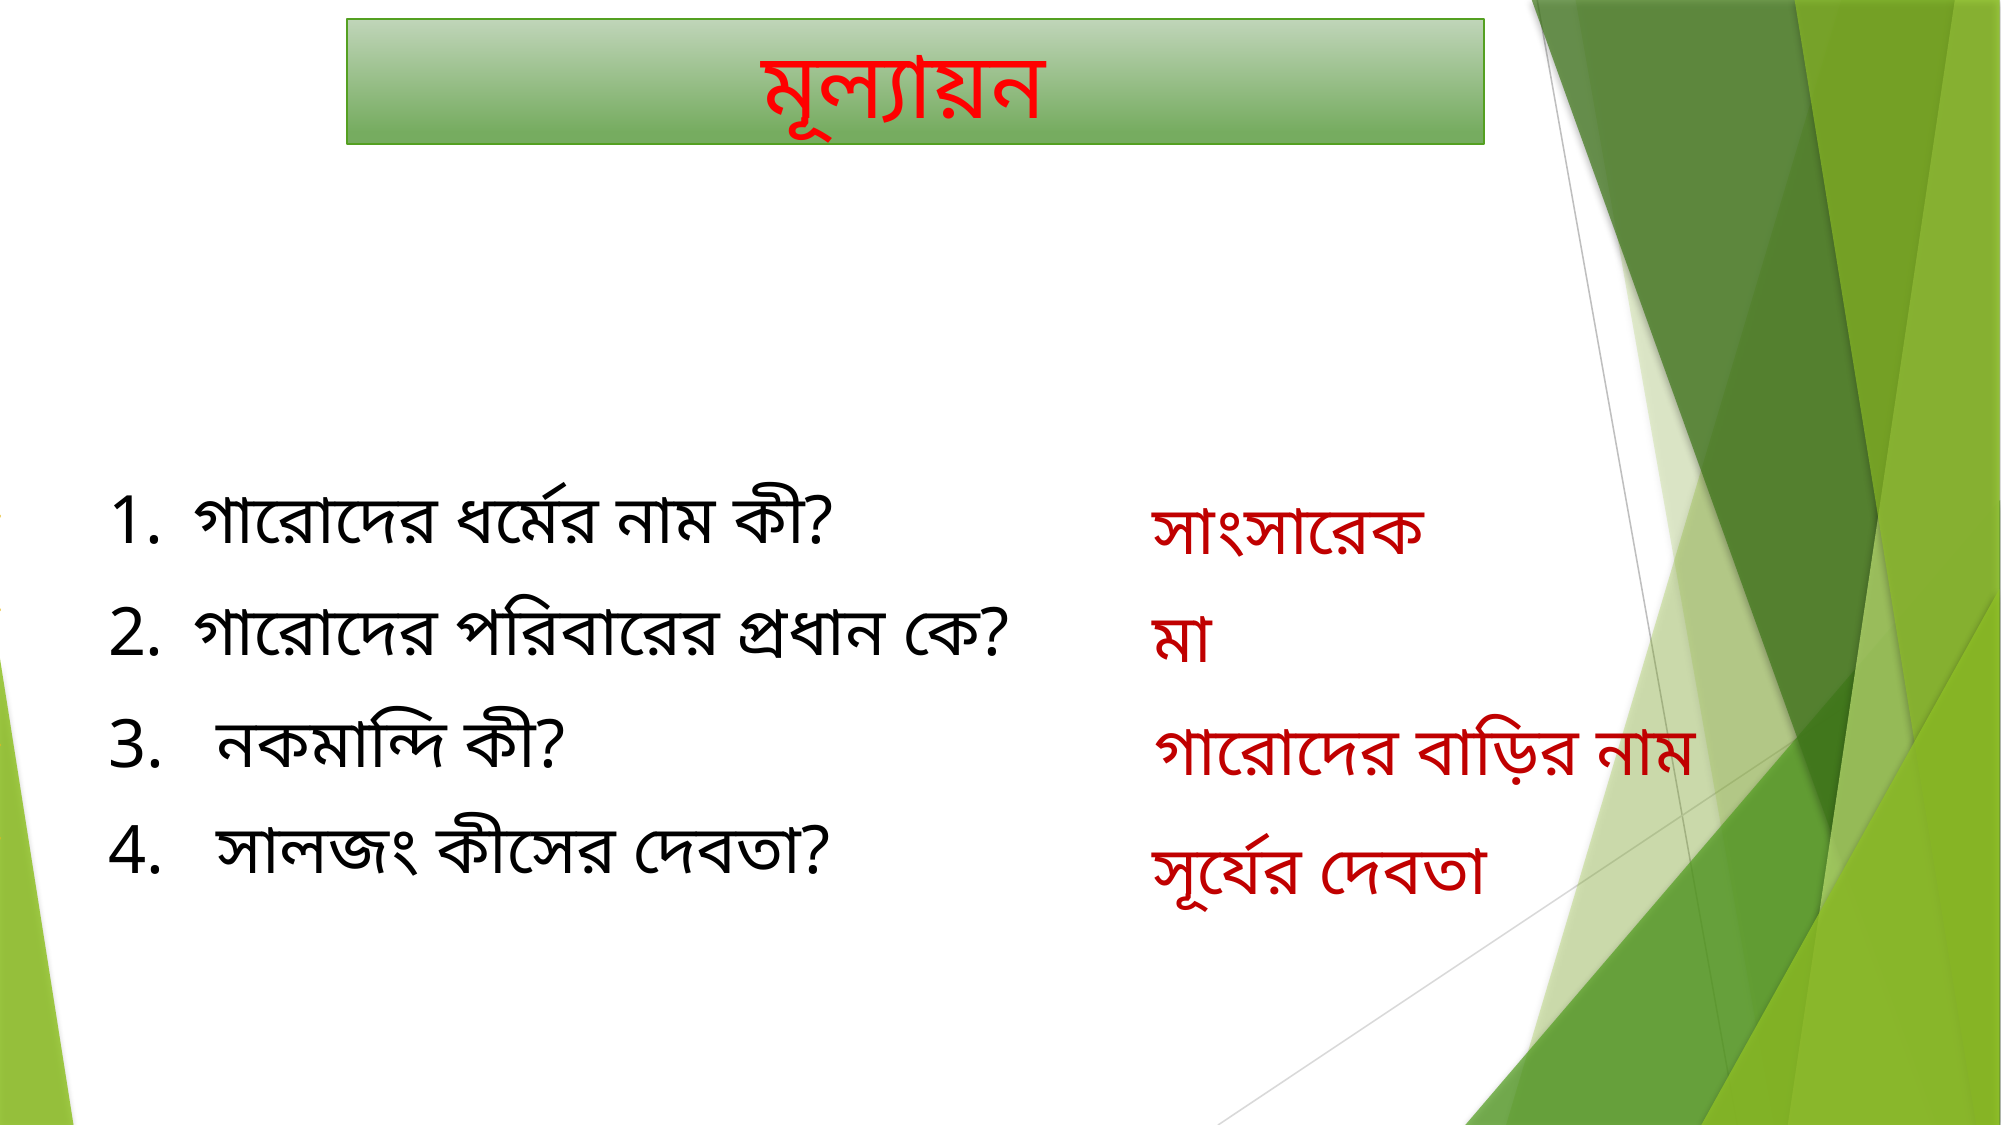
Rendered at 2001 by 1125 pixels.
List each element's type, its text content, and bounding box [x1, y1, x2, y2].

text_box গারোদের বাড়ির নাম [1122, 701, 1900, 797]
text_box সাংসারেক [1137, 480, 1757, 576]
text_box গারোদের পরিবারের প্রধান কে? [93, 581, 1181, 677]
text_box 3. নকমান্দি কী? [93, 693, 1181, 789]
text_box সূর্যের দেবতা [1120, 820, 1578, 916]
text_box গারোদের ধর্মের নাম কী? [94, 469, 1219, 564]
text_box মা [1120, 588, 2000, 683]
text_box 4. সালজং কীসের দেবতা? [93, 799, 1181, 895]
text_box মূল্যায়ন [346, 18, 1485, 145]
